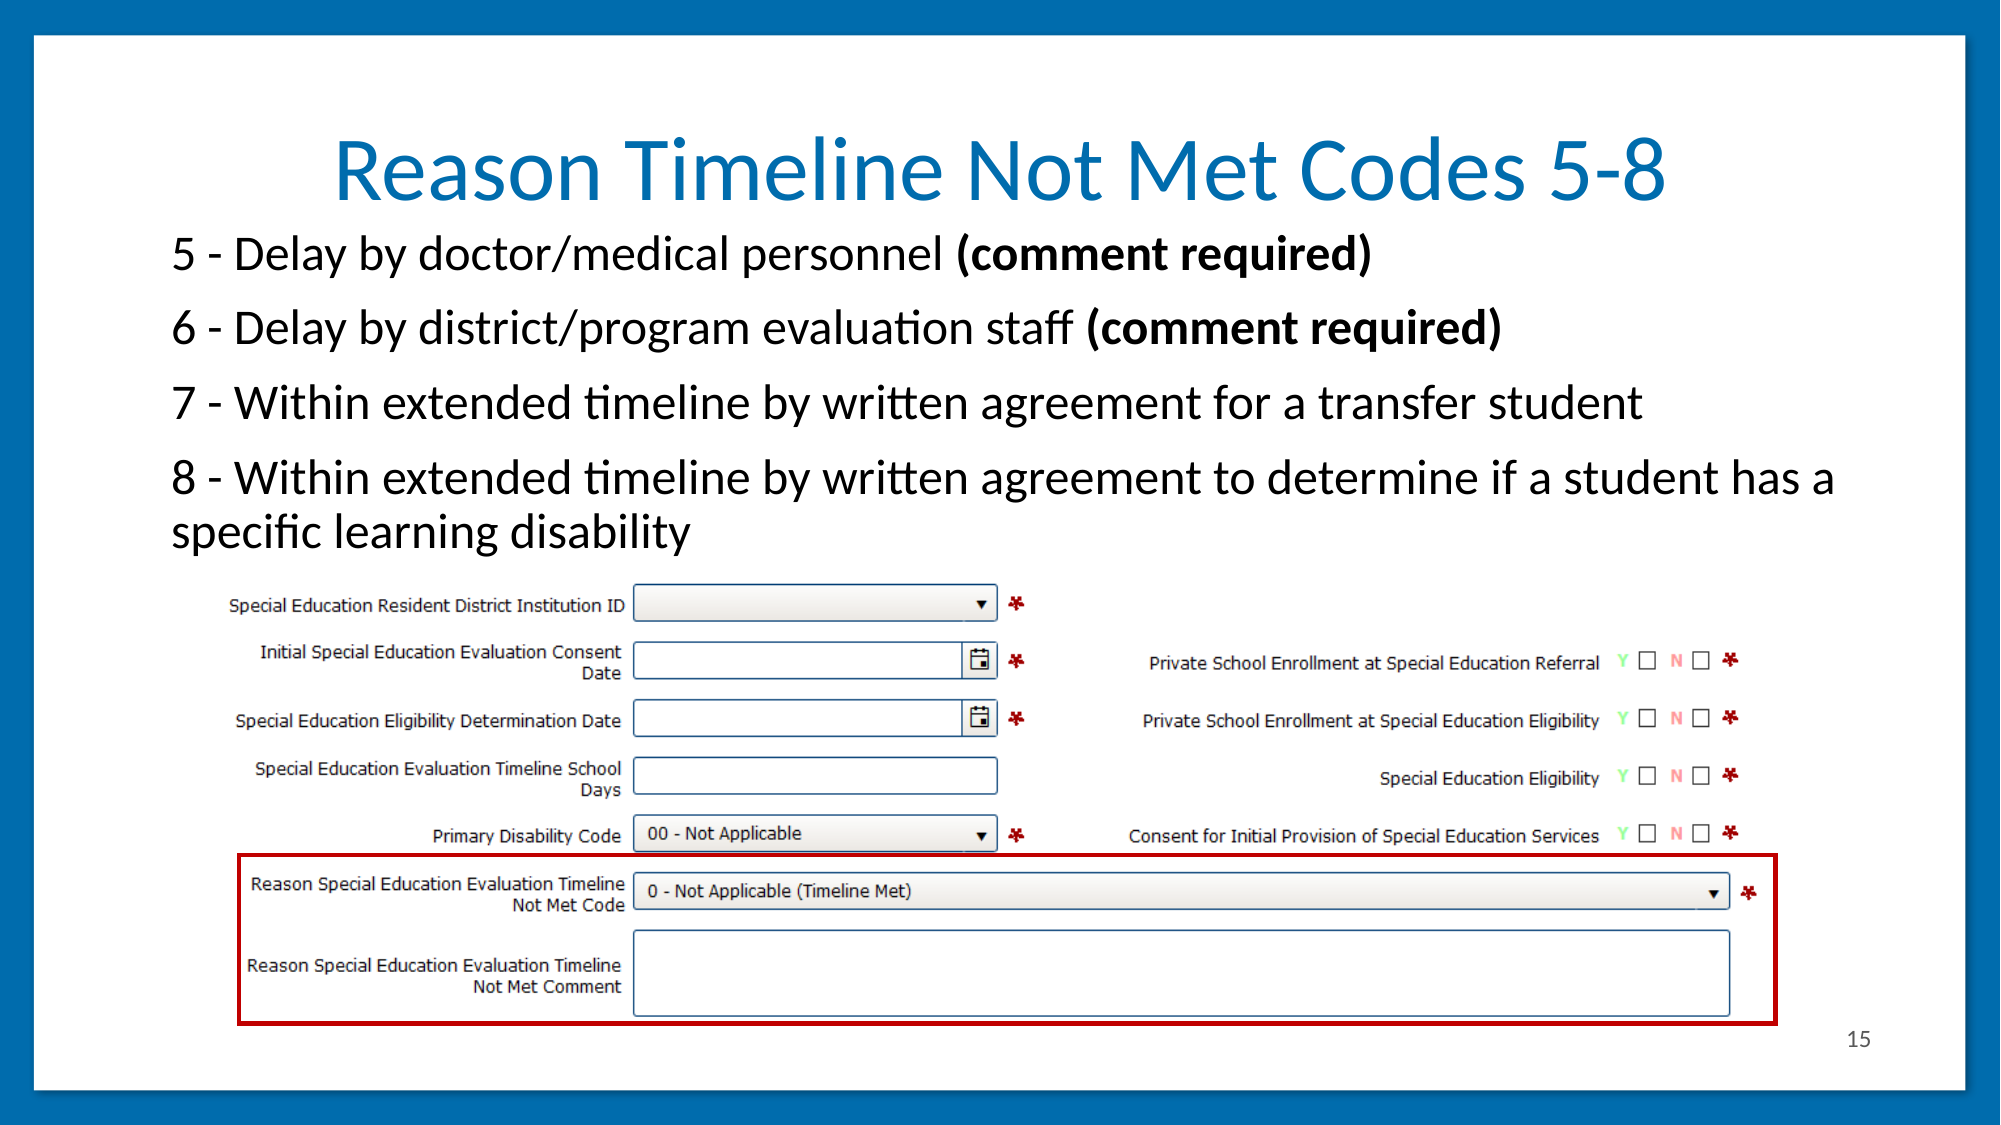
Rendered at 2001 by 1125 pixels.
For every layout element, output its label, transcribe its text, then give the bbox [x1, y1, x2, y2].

slide_number 15 [1412, 1007, 1887, 1068]
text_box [216, 574, 1788, 1024]
title Reason Timeline Not Met Codes 5-8 [117, 75, 1887, 229]
text_box 5 - Delay by doctor/medical personnel (comment required) 6 - Delay by district/program evaluation staff (comment required) 7 - Within extended timeline by written agreement for a transfer student 8 - Within extended timeline by written agreement to determine if a student has a specific learning disability [156, 219, 1926, 575]
